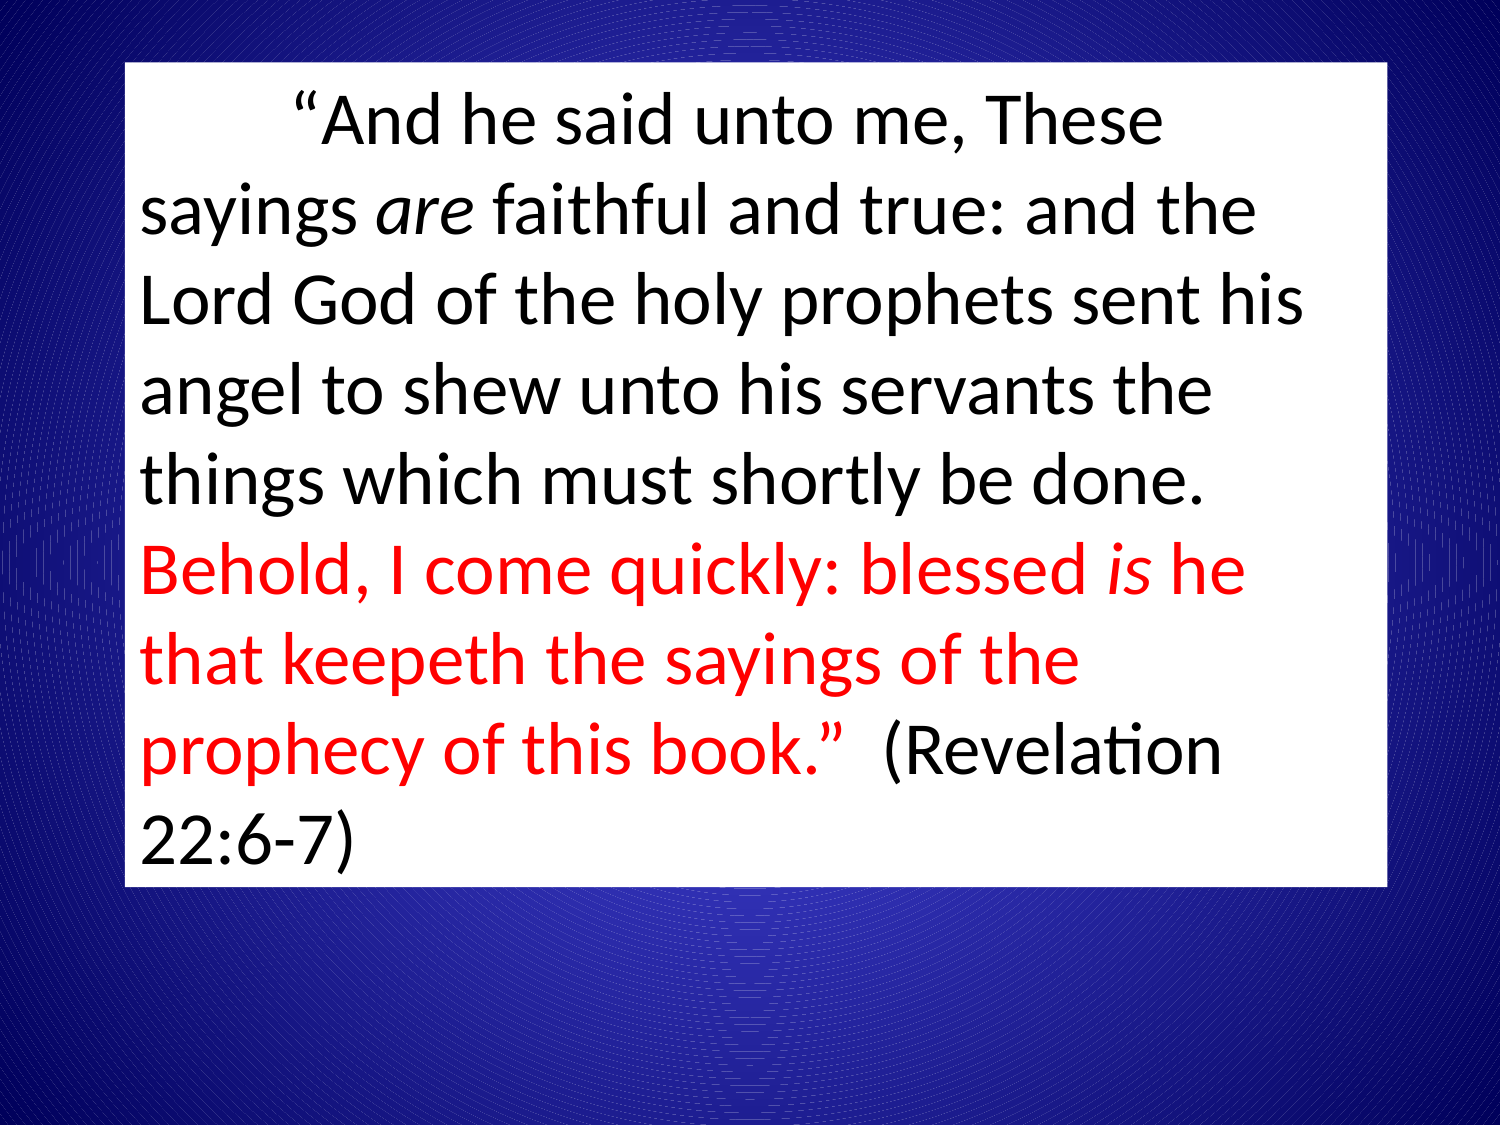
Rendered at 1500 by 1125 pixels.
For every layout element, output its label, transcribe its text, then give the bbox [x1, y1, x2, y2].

text_box “And he said unto me, These sayings are faithful and true: and the Lord God of the holy prophets sent his angel to shew unto his servants the things which must shortly be done. Behold, I come quickly: blessed is he that keepeth the sayings of the prophecy of this book.” (Revelation 22:6-7) [124, 62, 1388, 888]
